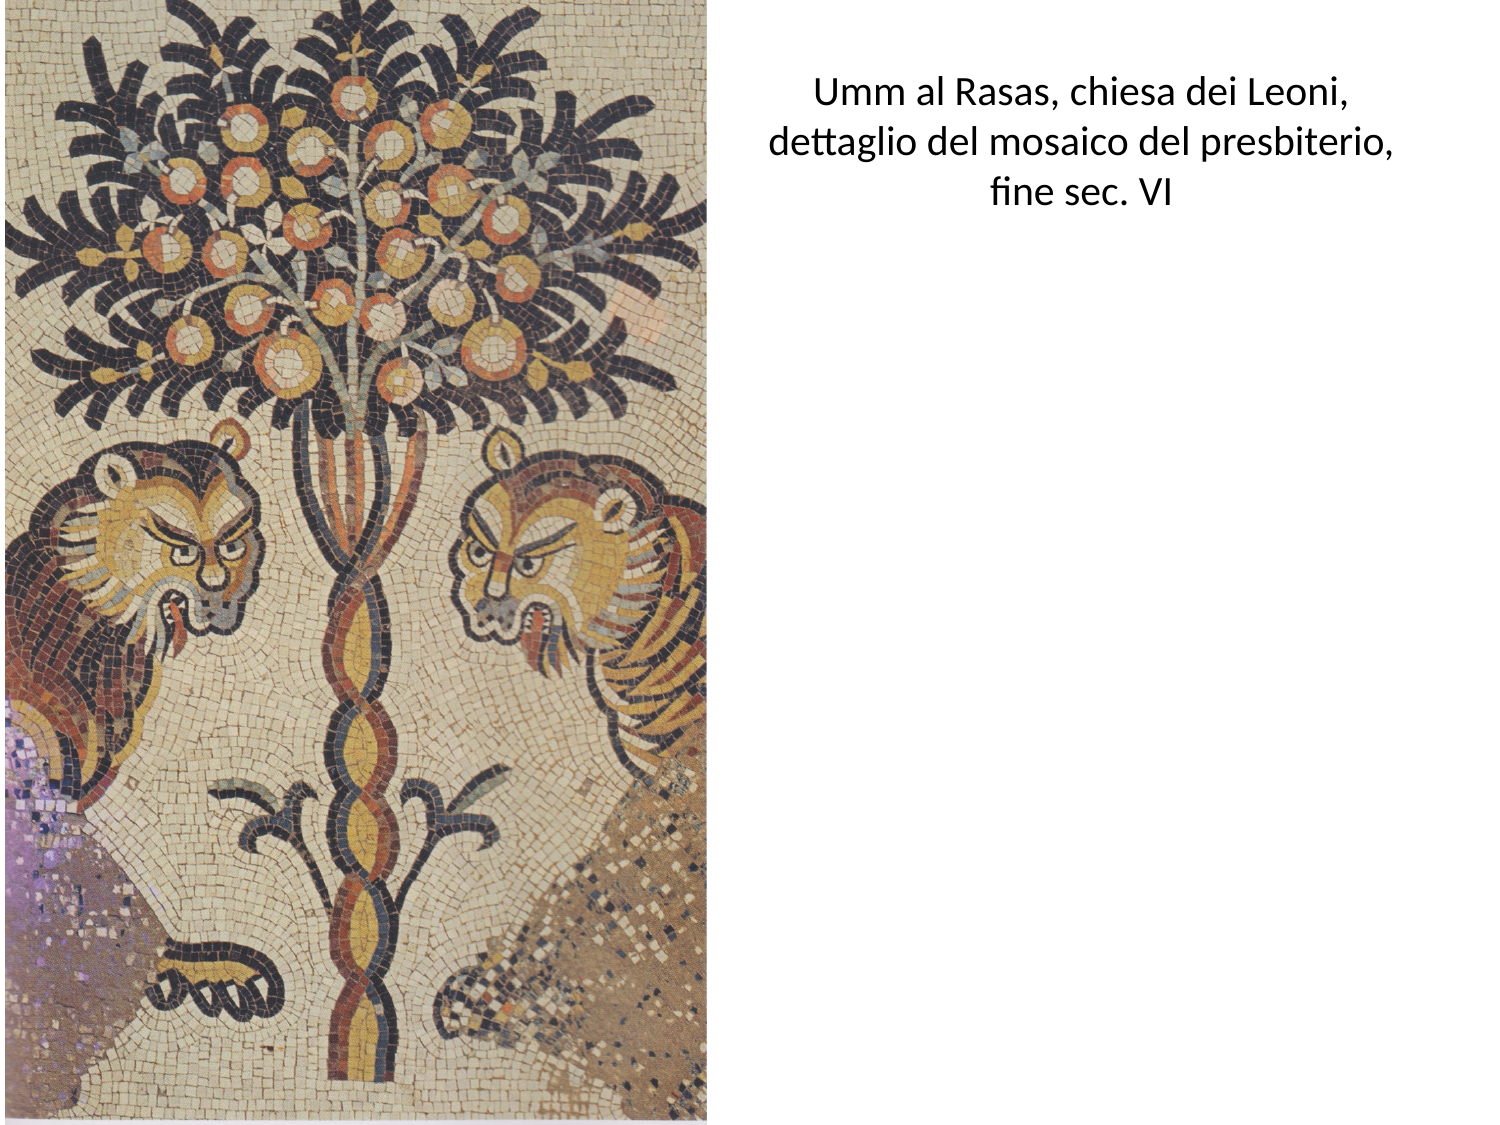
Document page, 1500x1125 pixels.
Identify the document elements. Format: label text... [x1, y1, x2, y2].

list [4, 0, 708, 1125]
title Umm al Rasas, chiesa dei Leoni, dettaglio del mosaico del presbiterio, fine sec. VI [738, 45, 1425, 233]
